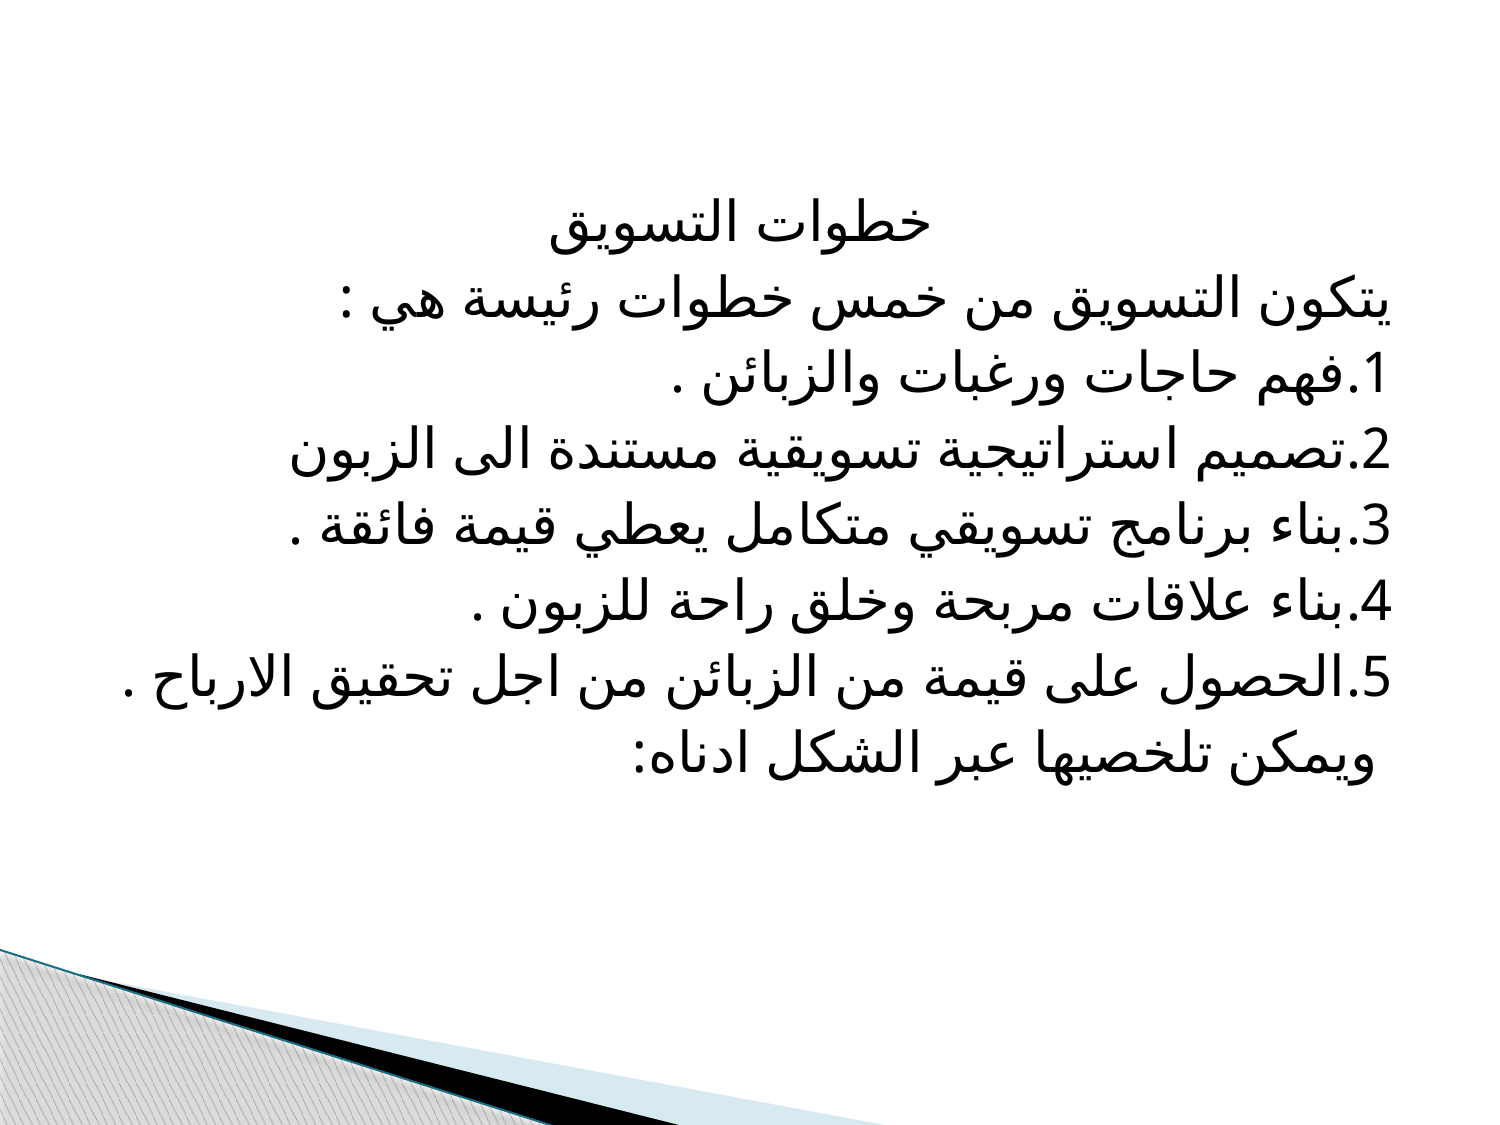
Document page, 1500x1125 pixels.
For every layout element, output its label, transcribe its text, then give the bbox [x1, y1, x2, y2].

list خطوات التسويق يتكون التسويق من خمس خطوات رئيسة هي : 1. فهم حاجات ورغبات والزبائن . 2. تصميم استراتيجية تسويقية مستندة الى الزبون 3. بناء برنامج تسويقي متكامل يعطي قيمة فائقة . 4. بناء علاقات مربحة وخلق راحة للزبون . 5. الحصول على قيمة من الزبائن من اجل تحقيق الارباح . ويمكن تلخصيها عبر الشكل ادناه: [75, 101, 1425, 986]
